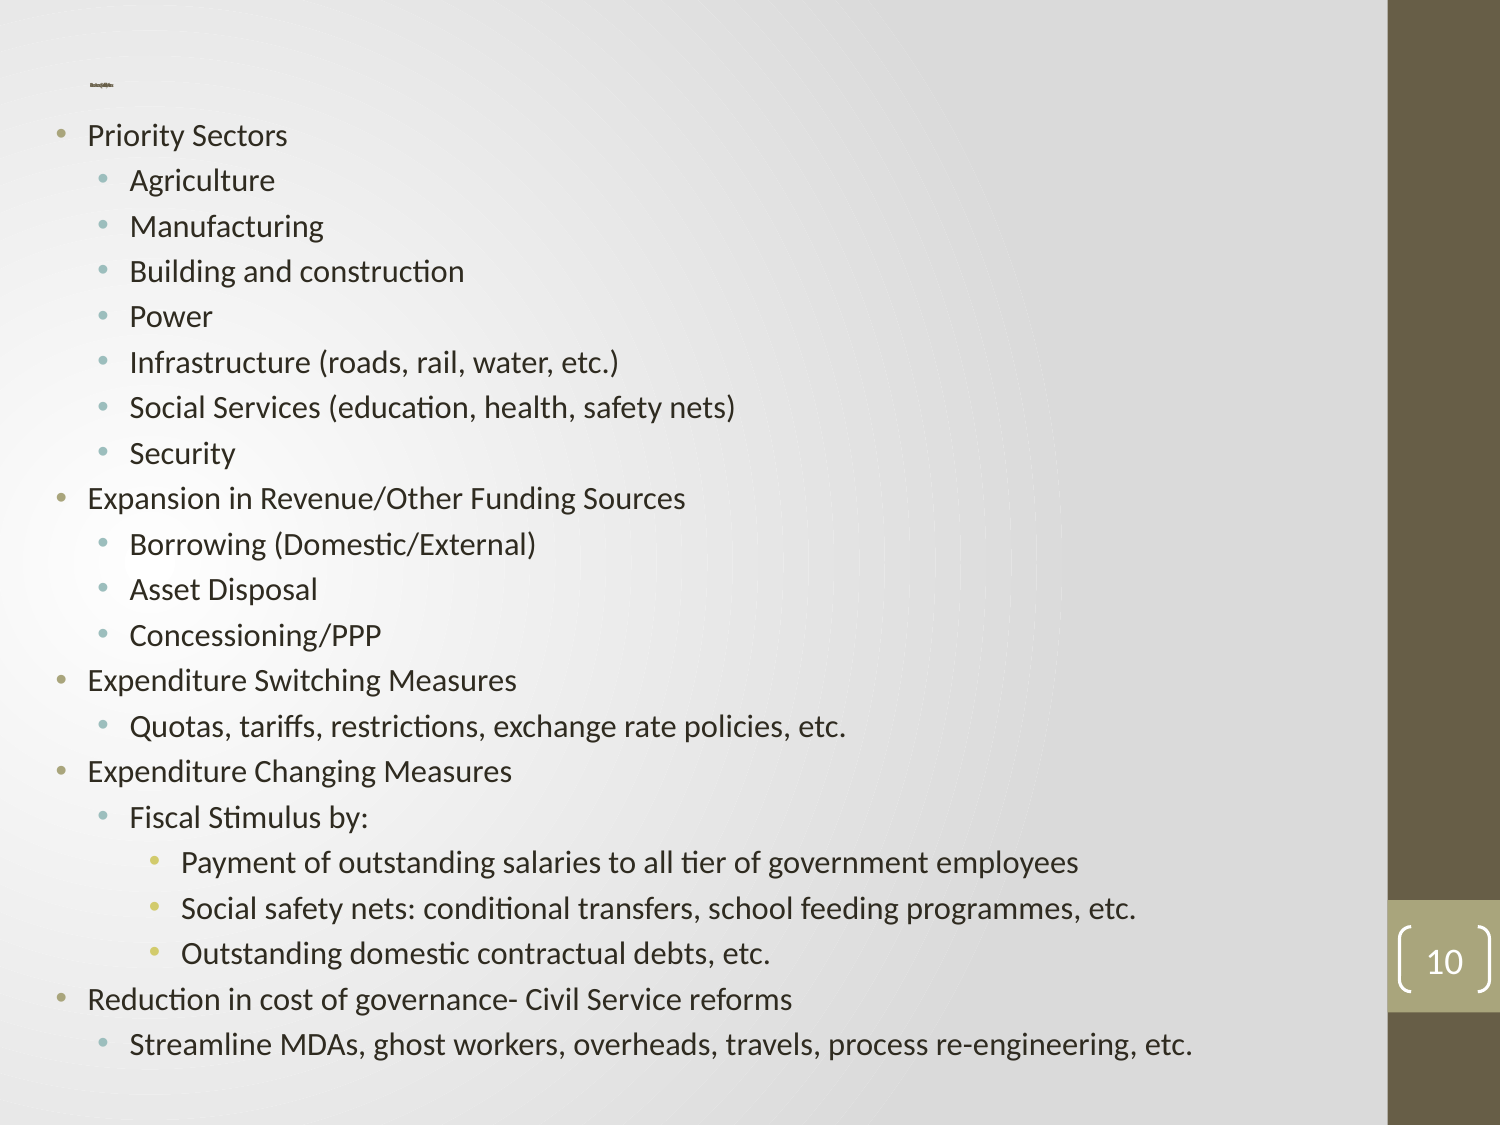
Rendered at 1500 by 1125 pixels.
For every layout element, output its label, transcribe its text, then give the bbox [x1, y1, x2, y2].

title 4. Focus Areas/Specific Policy Actions [75, 73, 1425, 106]
list Priority Sectors Agriculture Manufacturing Building and construction Power Infrastructure (roads, rail, water, etc.) Social Services (education, health, safety nets) Security Expansion in Revenue/Other Funding Sources Borrowing (Domestic/External) Asset Disposal Concessioning/PPP Expenditure Switching Measures Quotas, tariffs, restrictions, exchange rate policies, etc. Expenditure Changing Measures Fiscal Stimulus by: Payment of outstanding salaries to all tier of government employees Social safety nets: conditional transfers, school feeding programmes, etc. Outstanding domestic contractual debts, etc. Reduction in cost of governance- Civil Service reforms Streamline MDAs, ghost workers, overheads, travels, process re-engineering, etc. [24, 106, 1476, 1075]
slide_number 10 [1397, 925, 1492, 994]
